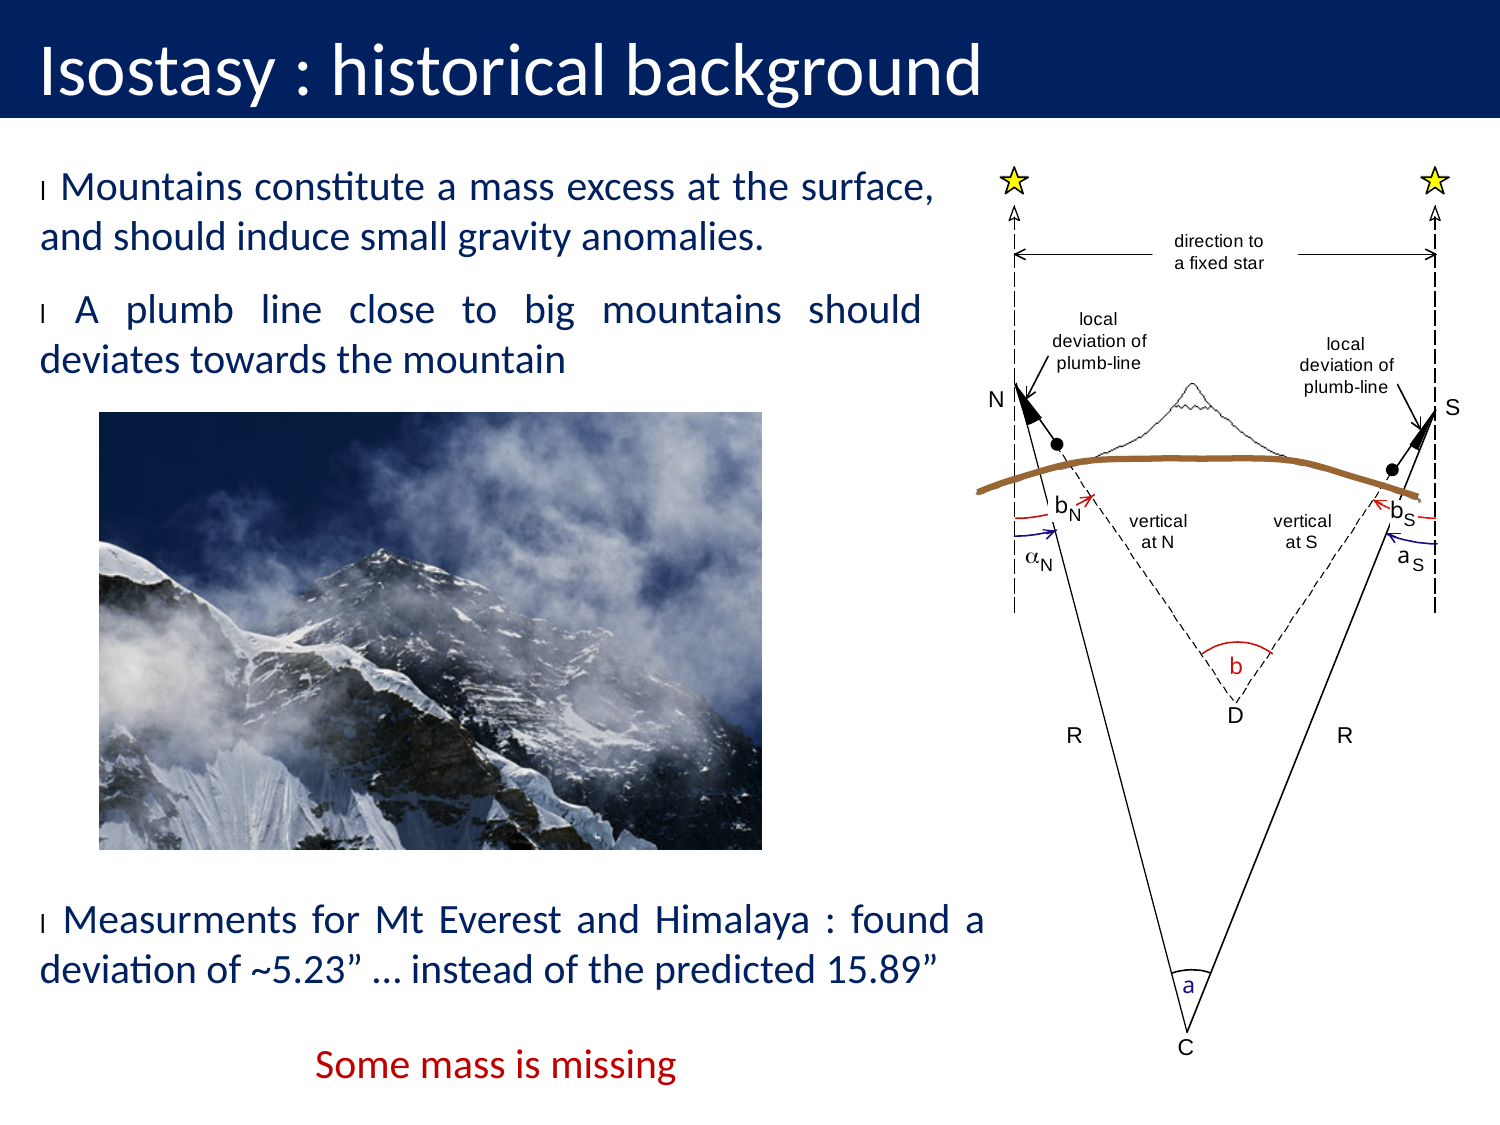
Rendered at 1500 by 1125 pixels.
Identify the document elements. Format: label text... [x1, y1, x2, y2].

text_box l Mountains constitute a mass excess at the surface, and should induce small gravity anomalies. [24, 151, 950, 267]
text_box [972, 162, 1463, 1063]
text_box l Measurments for Mt Everest and Himalaya : found a deviation of ~5.23” … instead of the predicted 15.89” Some mass is missing [24, 884, 1000, 1095]
text_box l A plumb line close to big mountains should deviates towards the mountain [24, 274, 938, 390]
text_box [0, 0, 1500, 120]
picture [99, 412, 762, 851]
title Isostasy : historical background [23, 24, 1465, 106]
